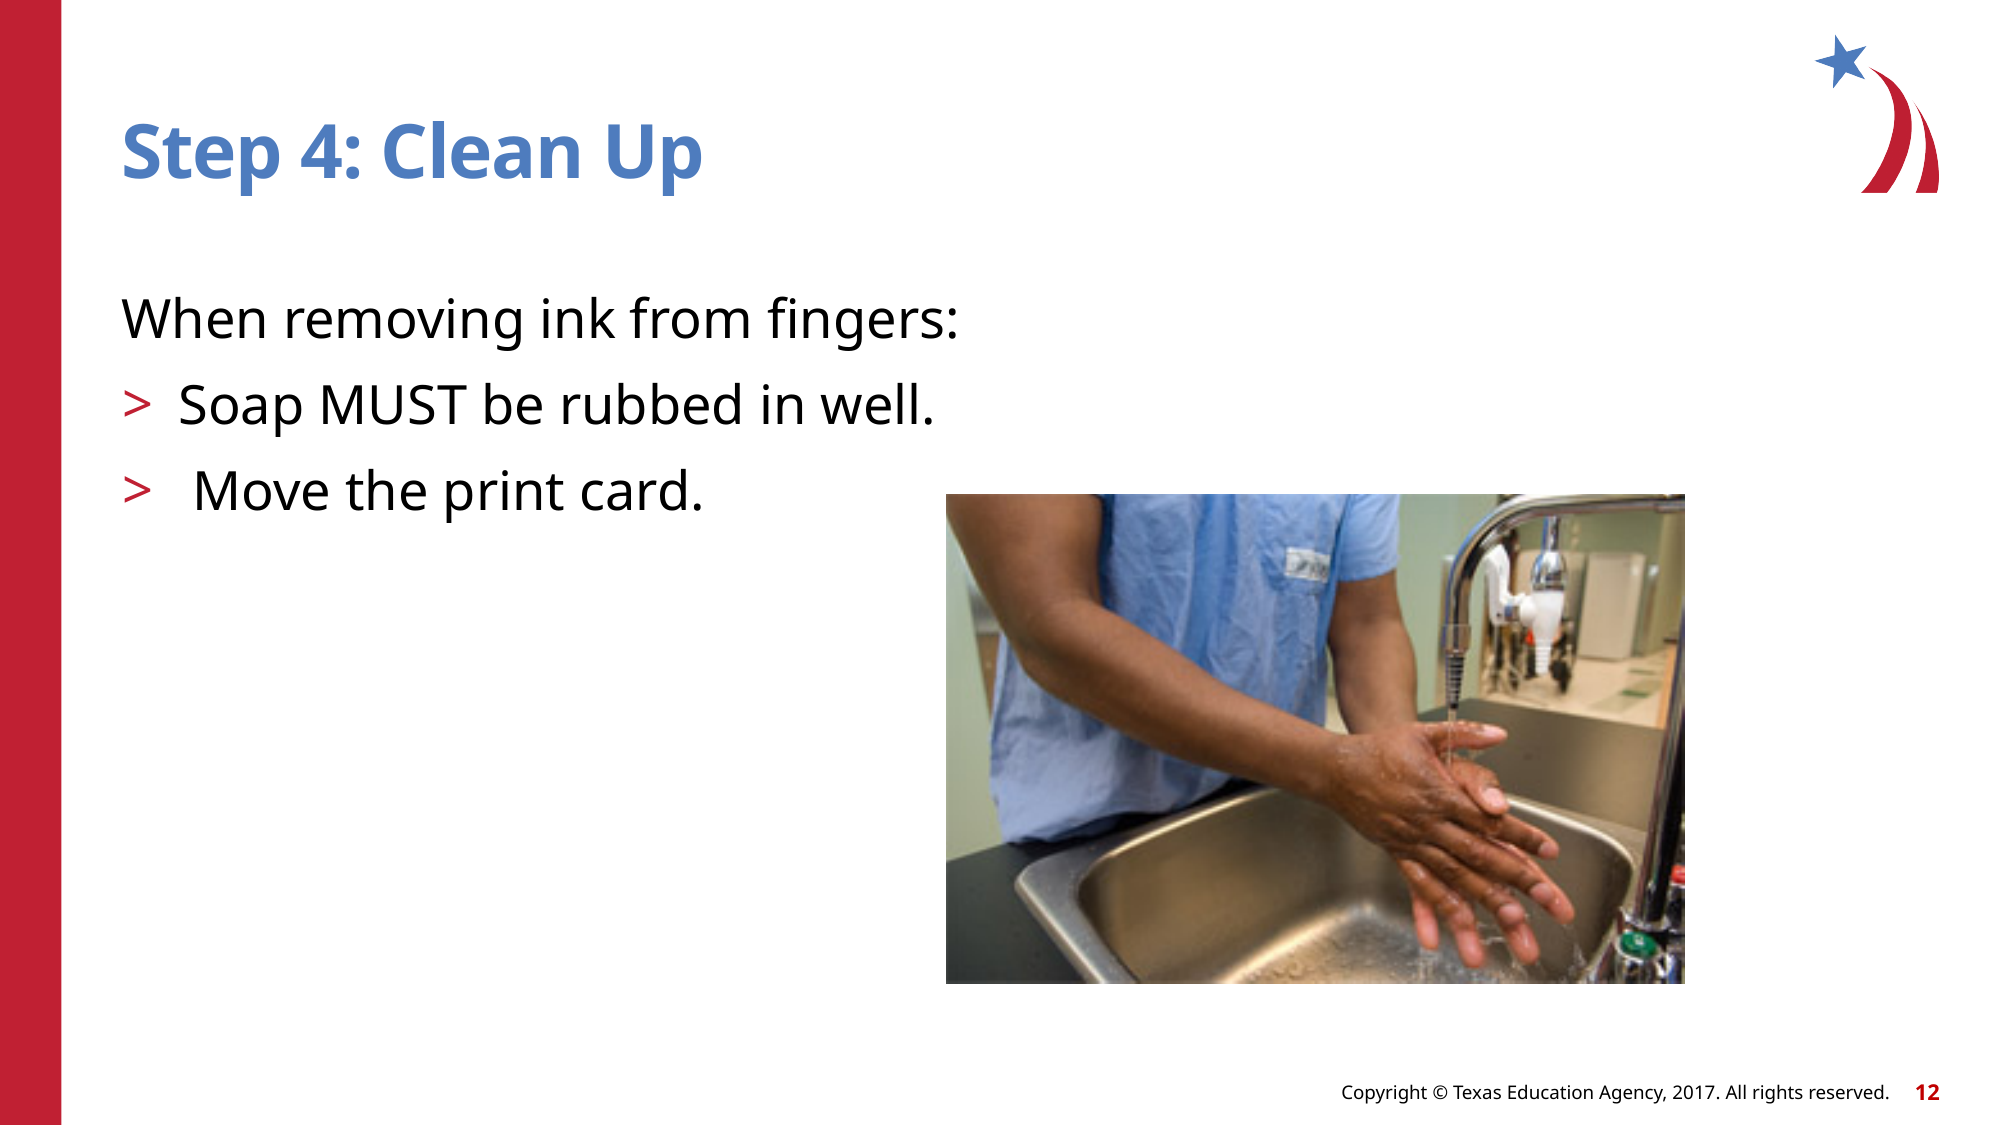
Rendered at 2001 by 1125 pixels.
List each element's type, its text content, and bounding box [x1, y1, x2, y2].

list When removing ink from fingers: Soap MUST be rubbed in well. Move the print card. [121, 284, 1936, 1062]
title Step 4: Clean Up [121, 140, 1772, 284]
picture [1814, 34, 1939, 193]
picture [946, 494, 1685, 984]
